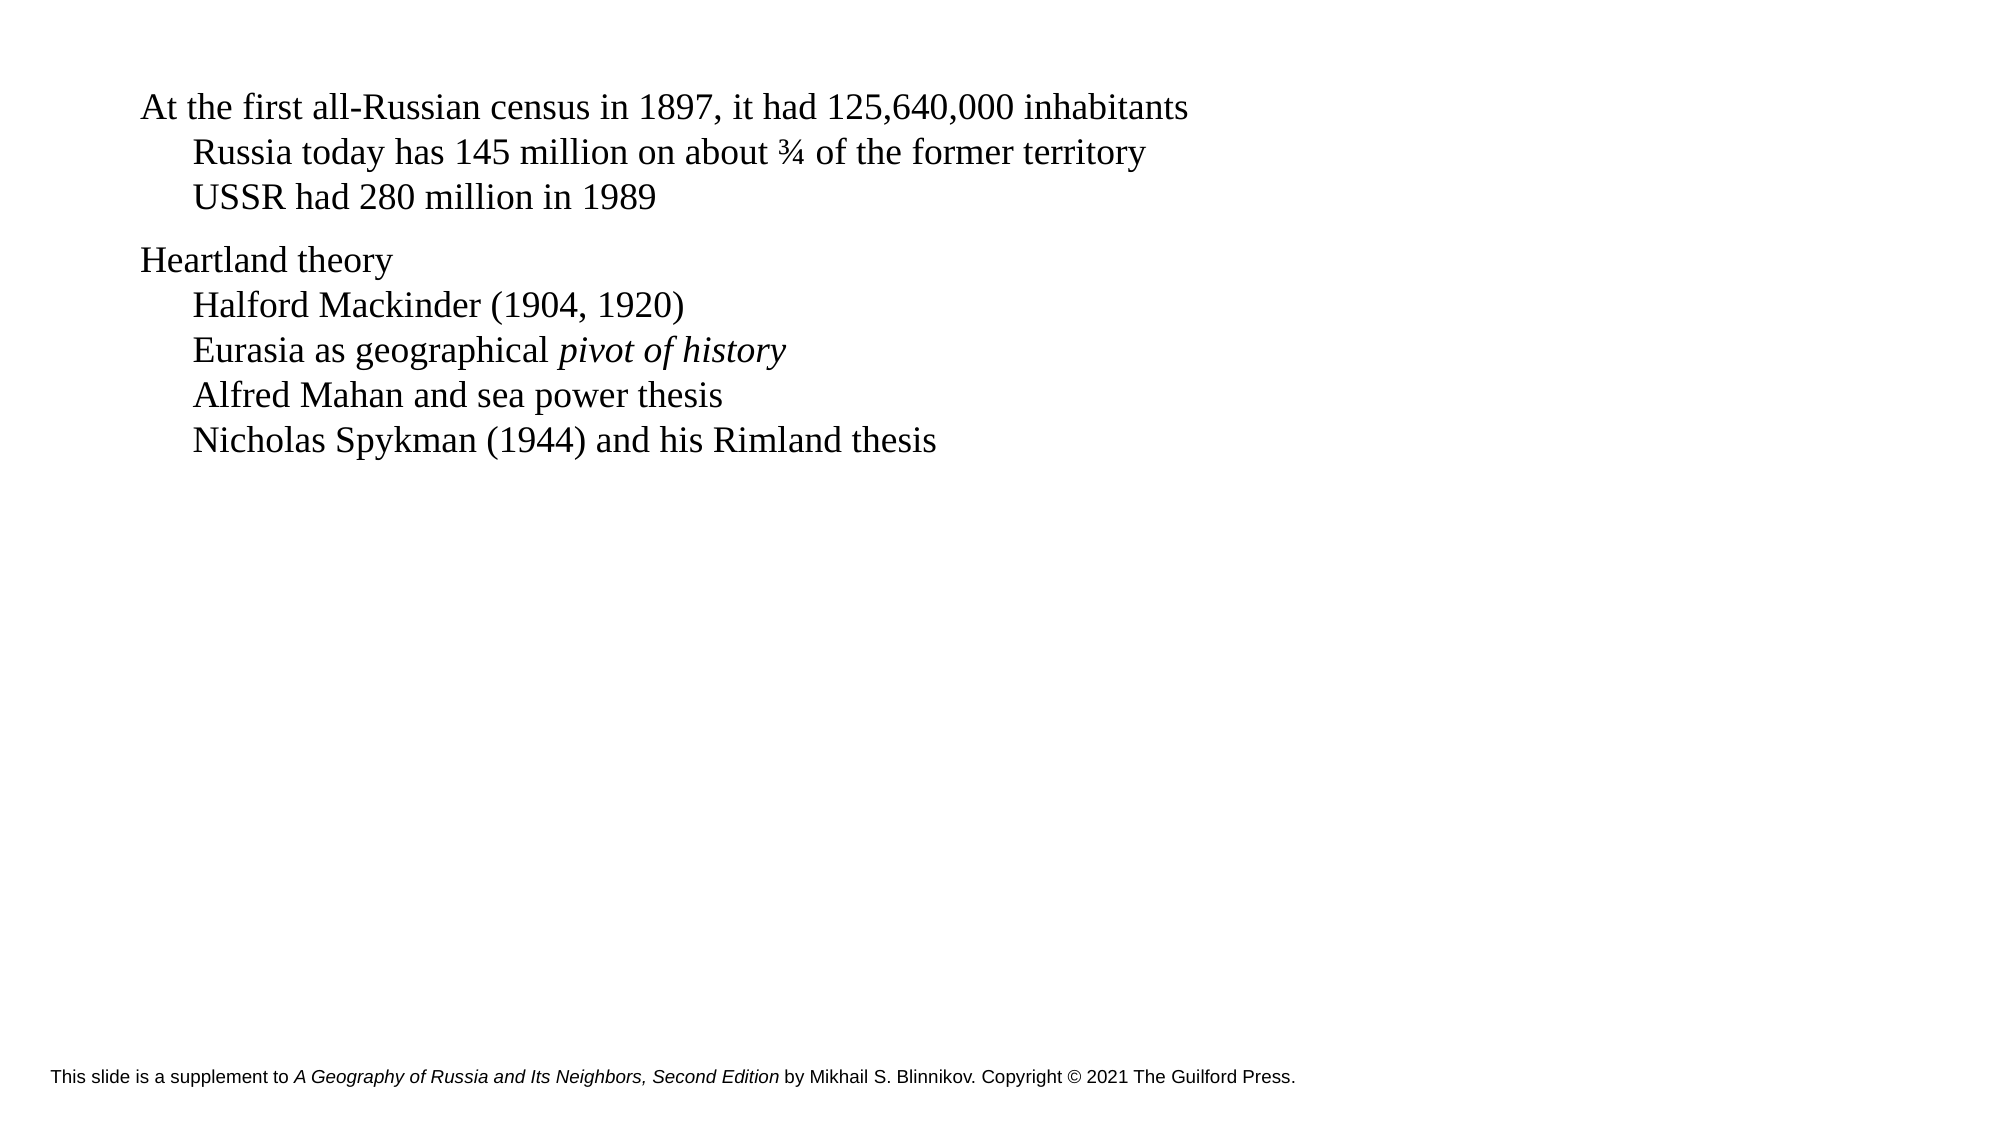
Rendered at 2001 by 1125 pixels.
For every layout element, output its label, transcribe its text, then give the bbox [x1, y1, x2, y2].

title This slide is a supplement to A Geography of Russia and Its Neighbors, Second Edition by Mikhail S. Blinnikov. Copyright © 2021 The Guilford Press. [35, 1035, 1602, 1095]
text_box At the first all-Russian census in 1897, it had 125,640,000 inhabitants Russia today has 145 million on about ¾ of the former territory USSR had 280 million in 1989 Heartland theory Halford Mackinder (1904, 1920) Eurasia as geographical pivot of history Alfred Mahan and sea power thesis Nicholas Spykman (1944) and his Rimland thesis [125, 74, 1889, 468]
